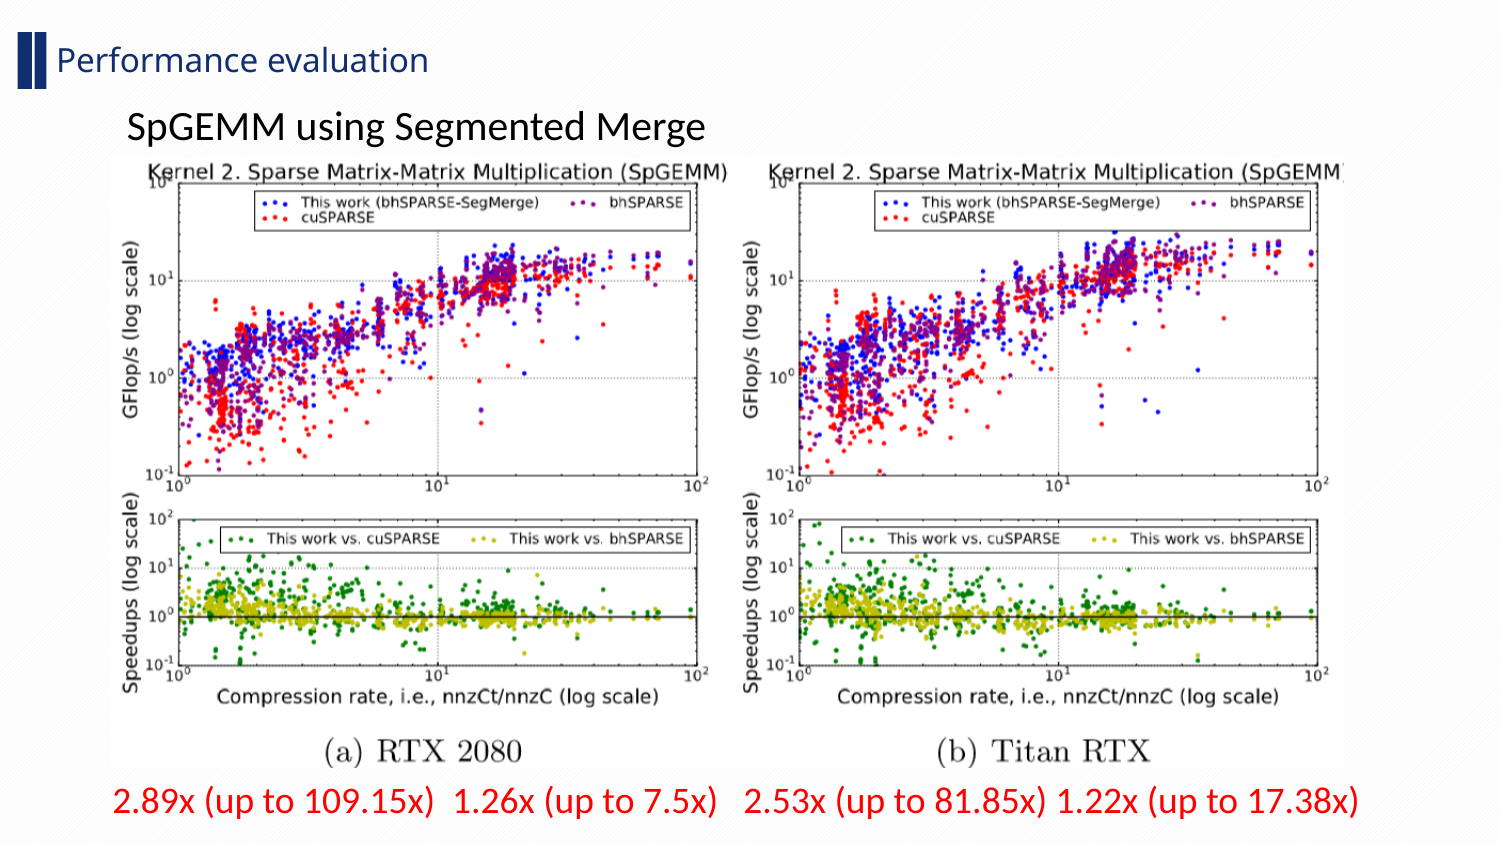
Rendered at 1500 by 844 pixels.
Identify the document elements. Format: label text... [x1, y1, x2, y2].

text_box 2.89x (up to 109.15x) 1.26x (up to 7.5x) 2.53x (up to 81.85x) 1.22x (up to 17.38x) [46, 768, 1459, 829]
text_box Performance evaluation [41, 32, 491, 87]
picture [108, 157, 1344, 768]
text_box [16, 30, 32, 91]
text_box [32, 30, 48, 91]
text_box SpGEMM using Segmented Merge [112, 91, 880, 155]
text_box [738, 764, 1436, 825]
